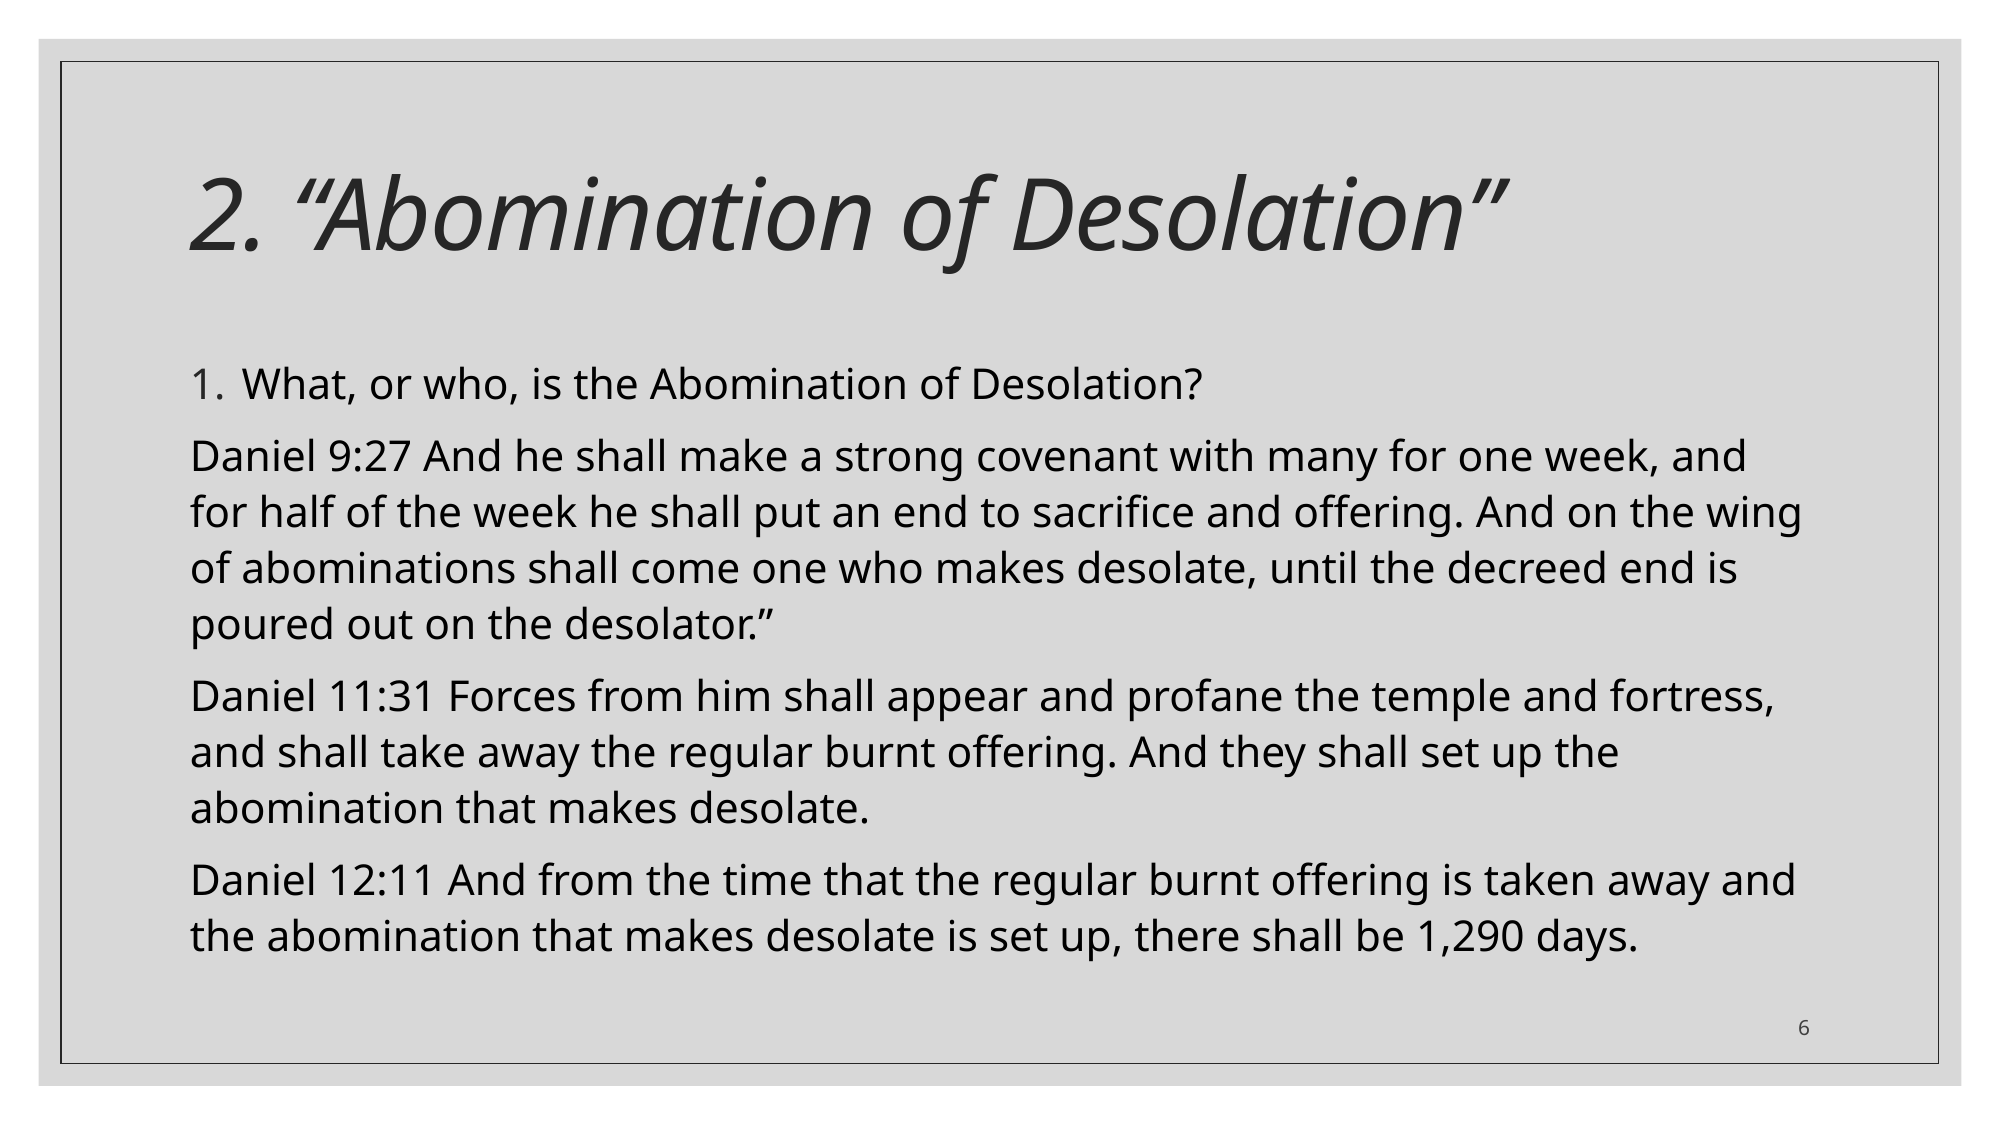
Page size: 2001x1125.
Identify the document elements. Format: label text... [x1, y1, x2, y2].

list What, or who, is the Abomination of Desolation? Daniel 9:27 And he shall make a strong covenant with many for one week, and for half of the week he shall put an end to sacrifice and offering. And on the wing of abominations shall come one who makes desolate, until the decreed end is poured out on the desolator.” Daniel 11:31 Forces from him shall appear and profane the temple and fortress, and shall take away the regular burnt offering. And they shall set up the abomination that makes desolate. Daniel 12:11 And from the time that the regular burnt offering is taken away and the abomination that makes desolate is set up, there shall be 1,290 days. [174, 345, 1825, 977]
title 2. “Abomination of Desolation” [174, 105, 1825, 331]
slide_number 6 [1687, 990, 1825, 1050]
